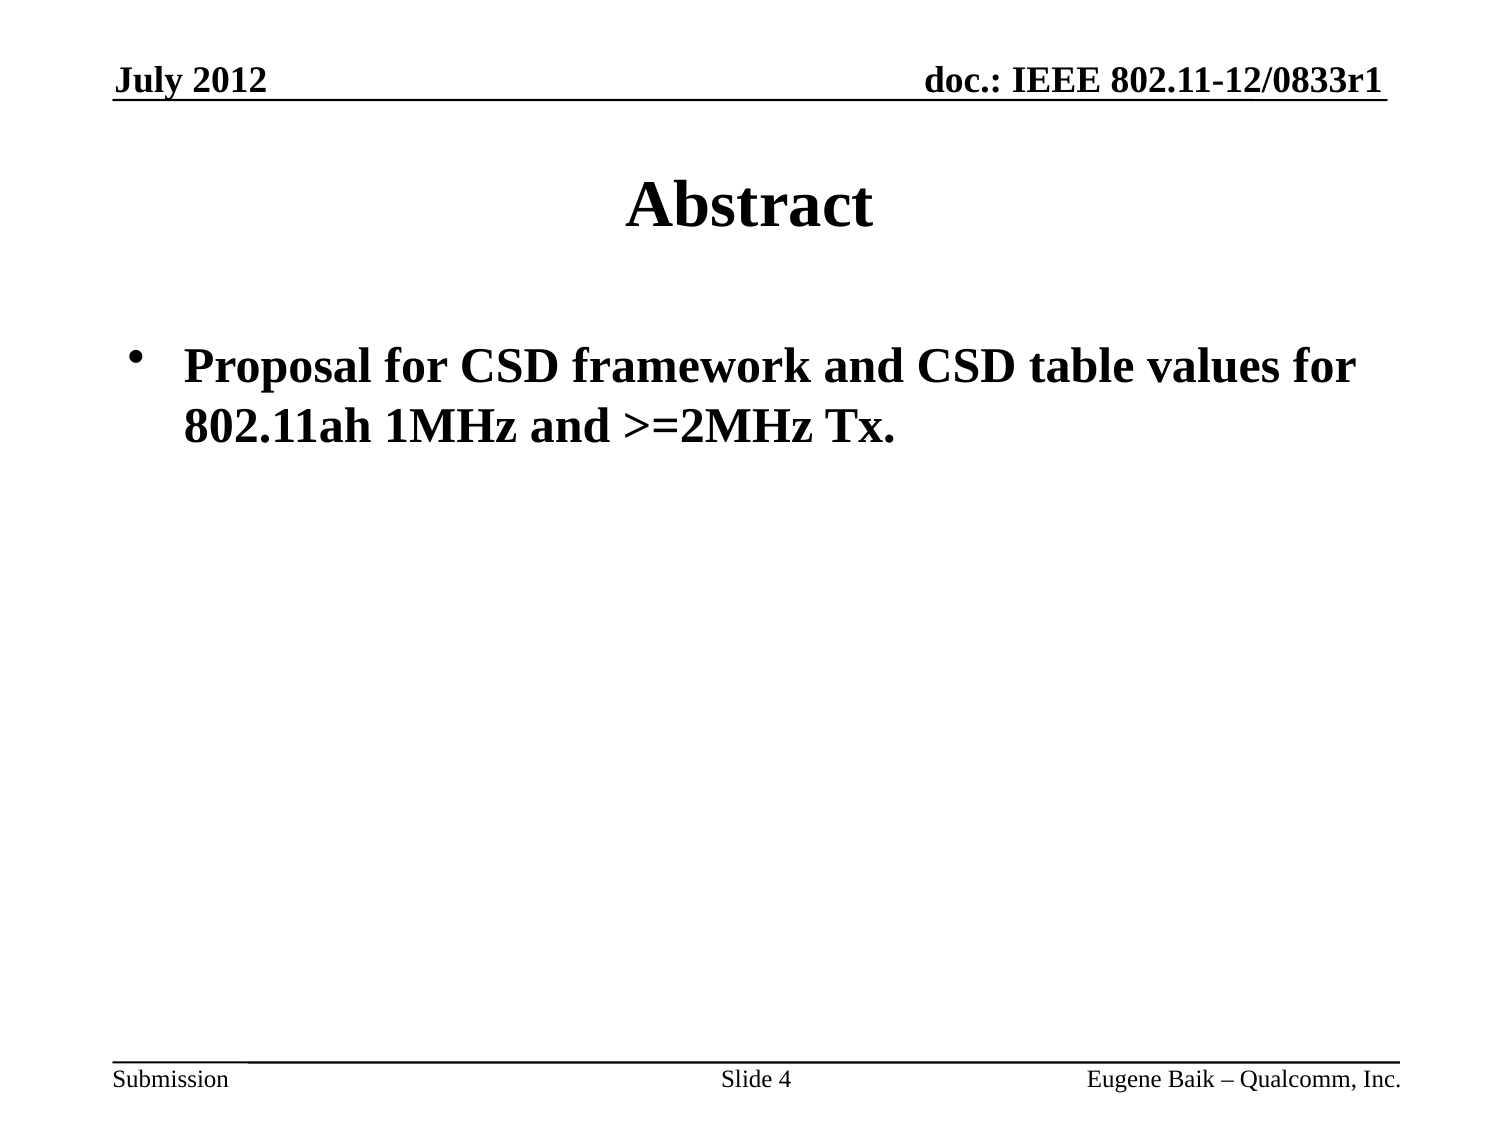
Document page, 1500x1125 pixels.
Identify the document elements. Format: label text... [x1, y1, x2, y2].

slide_number Slide 4 [712, 1061, 800, 1093]
footer Eugene Baik – Qualcomm, Inc. [1082, 1061, 1402, 1093]
list Proposal for CSD framework and CSD table values for 802.11ah 1MHz and >=2MHz Tx. [112, 324, 1388, 1001]
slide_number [114, 54, 333, 101]
title Abstract [112, 112, 1388, 288]
